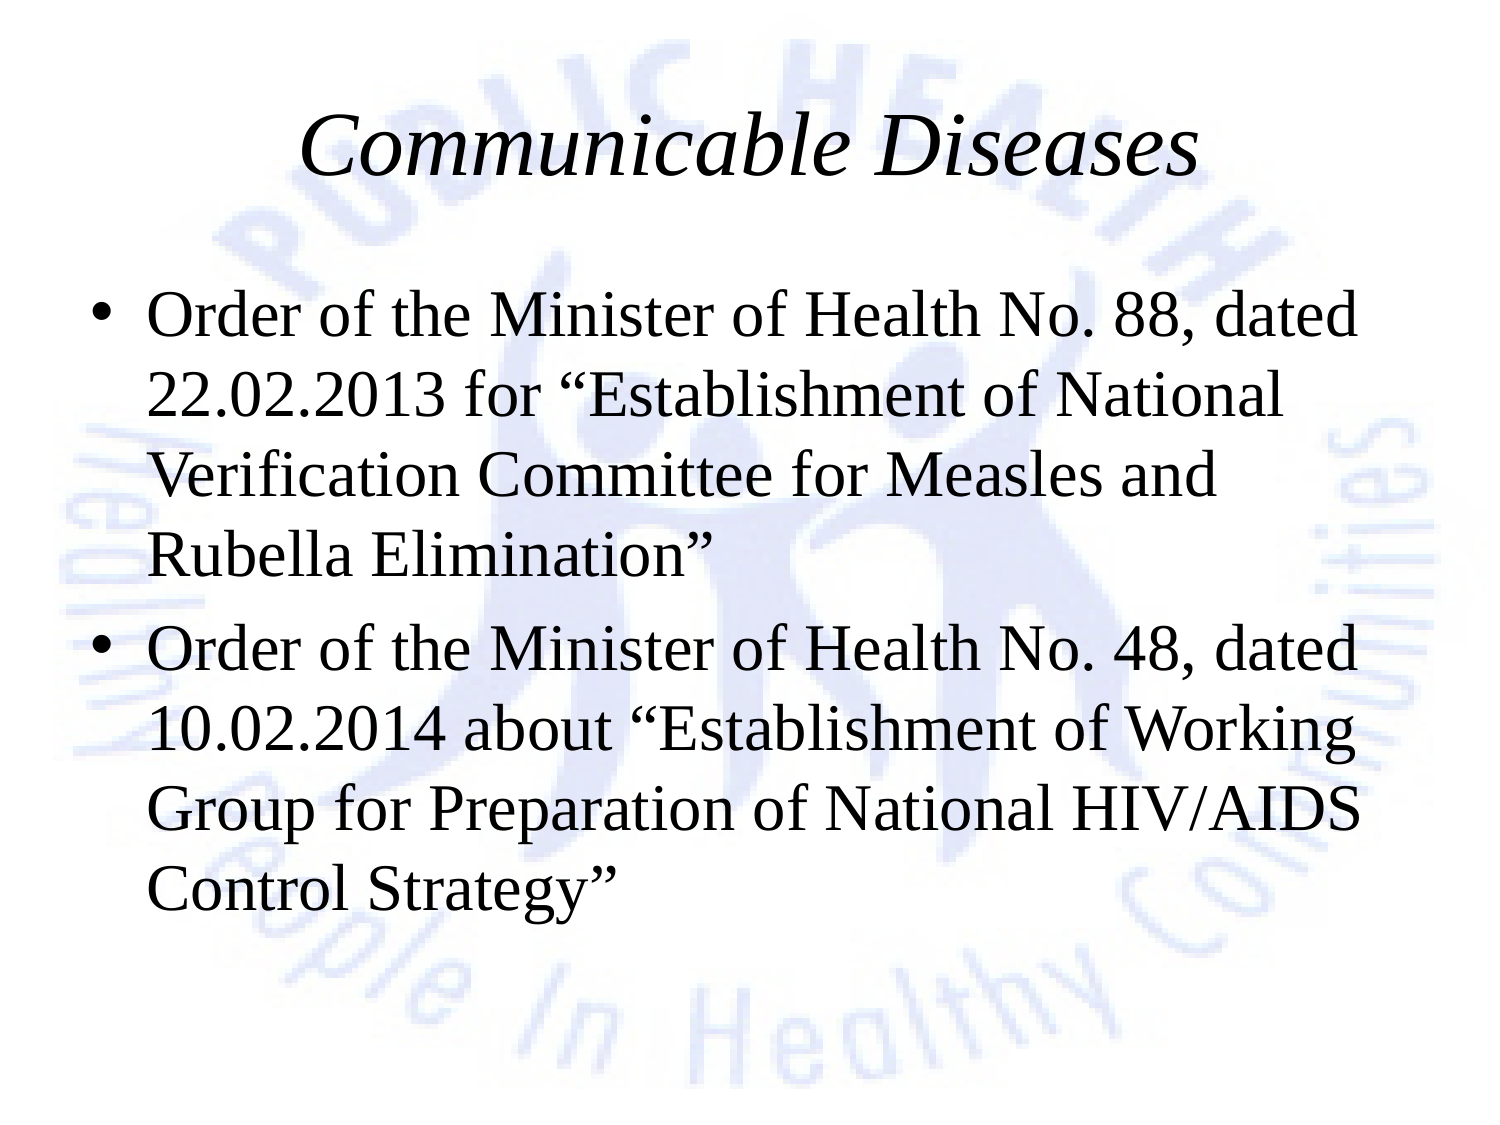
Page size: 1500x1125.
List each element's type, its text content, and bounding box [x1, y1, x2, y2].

list Order of the Minister of Health No. 88, dated 22.02.2013 for “Establishment of National Verification Committee for Measles and Rubella Elimination” Order of the Minister of Health No. 48, dated 10.02.2014 about “Establishment of Working Group for Preparation of National HIV/AIDS Control Strategy” [75, 262, 1425, 1005]
title Communicable Diseases [75, 45, 1425, 233]
